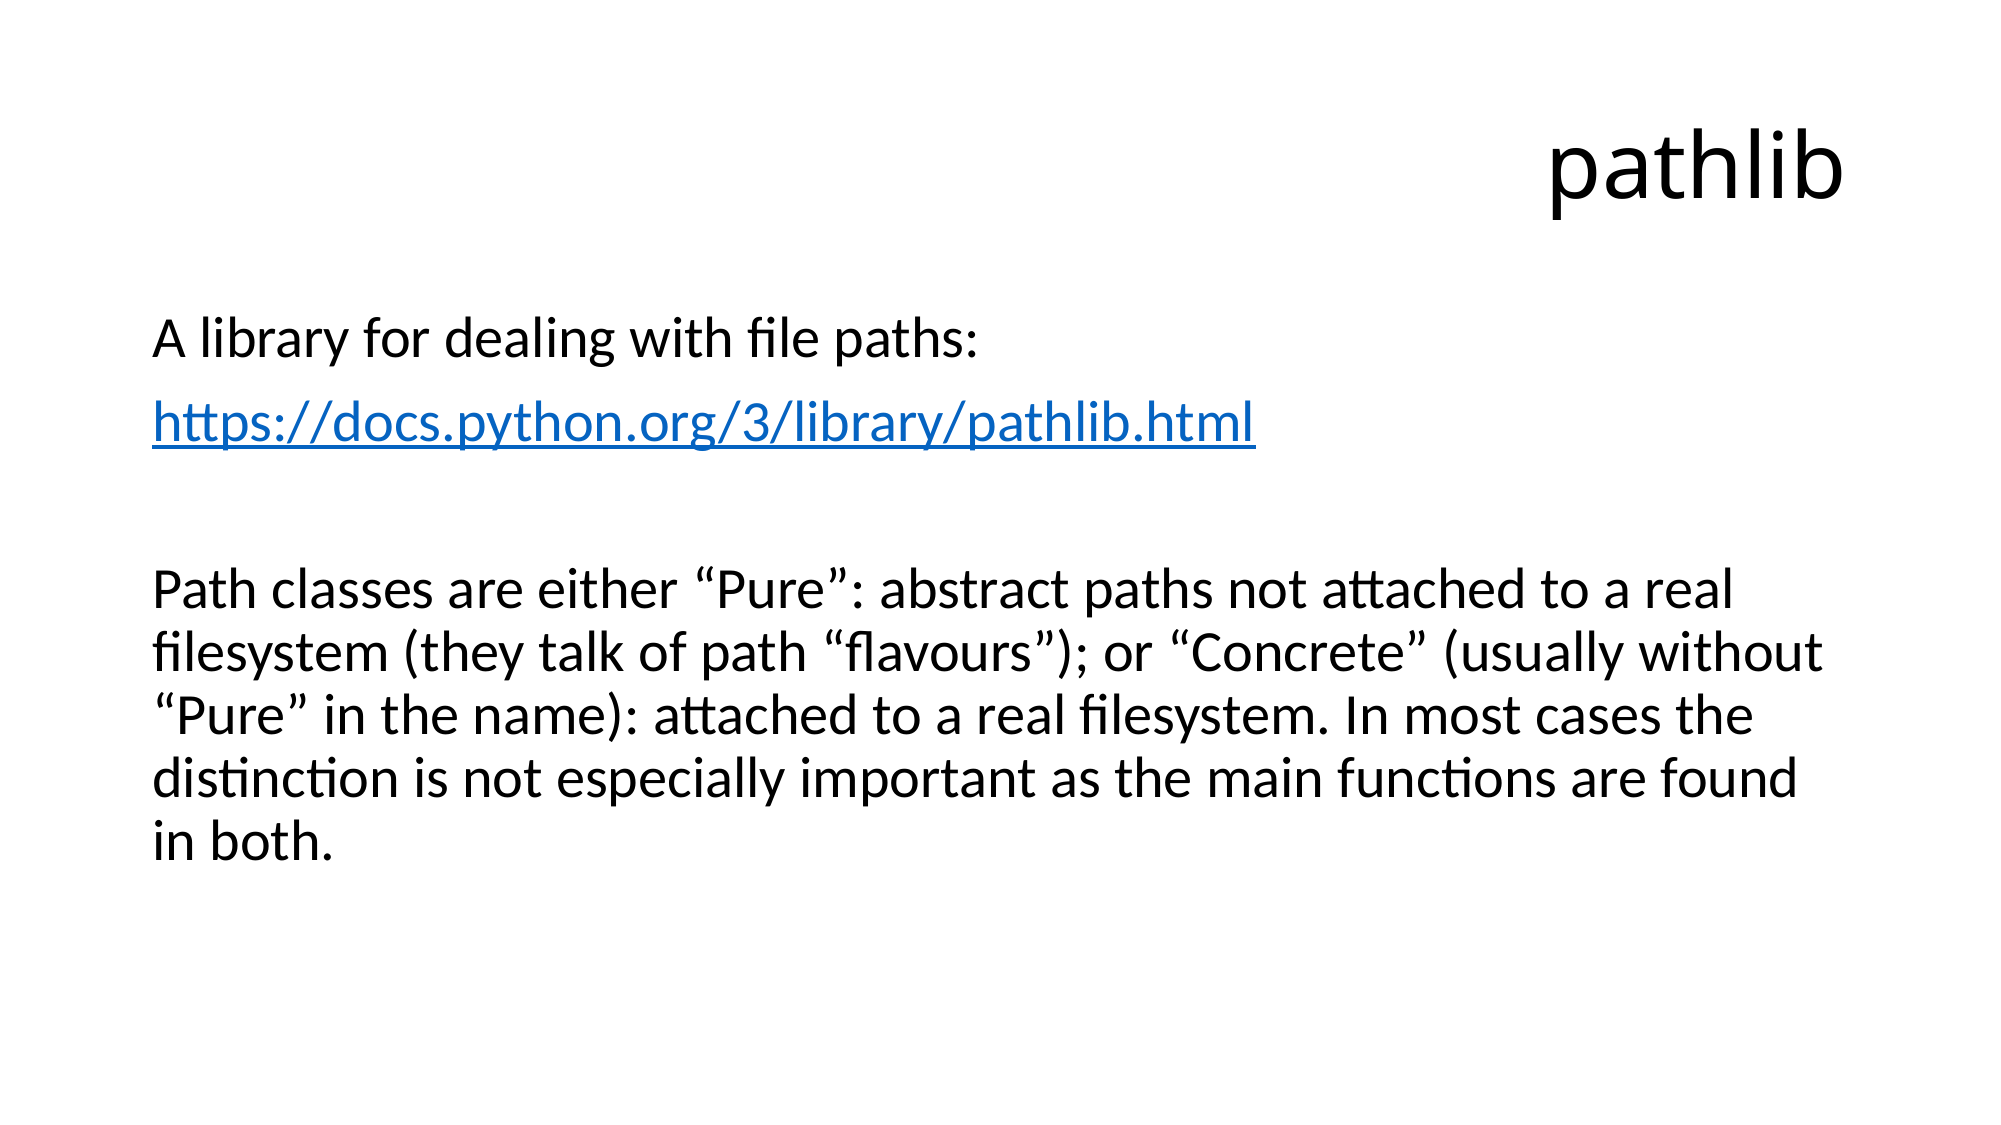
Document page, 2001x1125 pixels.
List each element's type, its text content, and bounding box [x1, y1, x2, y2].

list A library for dealing with file paths: https://docs.python.org/3/library/pathlib.html Path classes are either “Pure”: abstract paths not attached to a real filesystem (they talk of path “flavours”); or “Concrete” (usually without “Pure” in the name): attached to a real filesystem. In most cases the distinction is not especially important as the main functions are found in both. [137, 299, 1863, 1014]
title pathlib [137, 59, 1863, 278]
